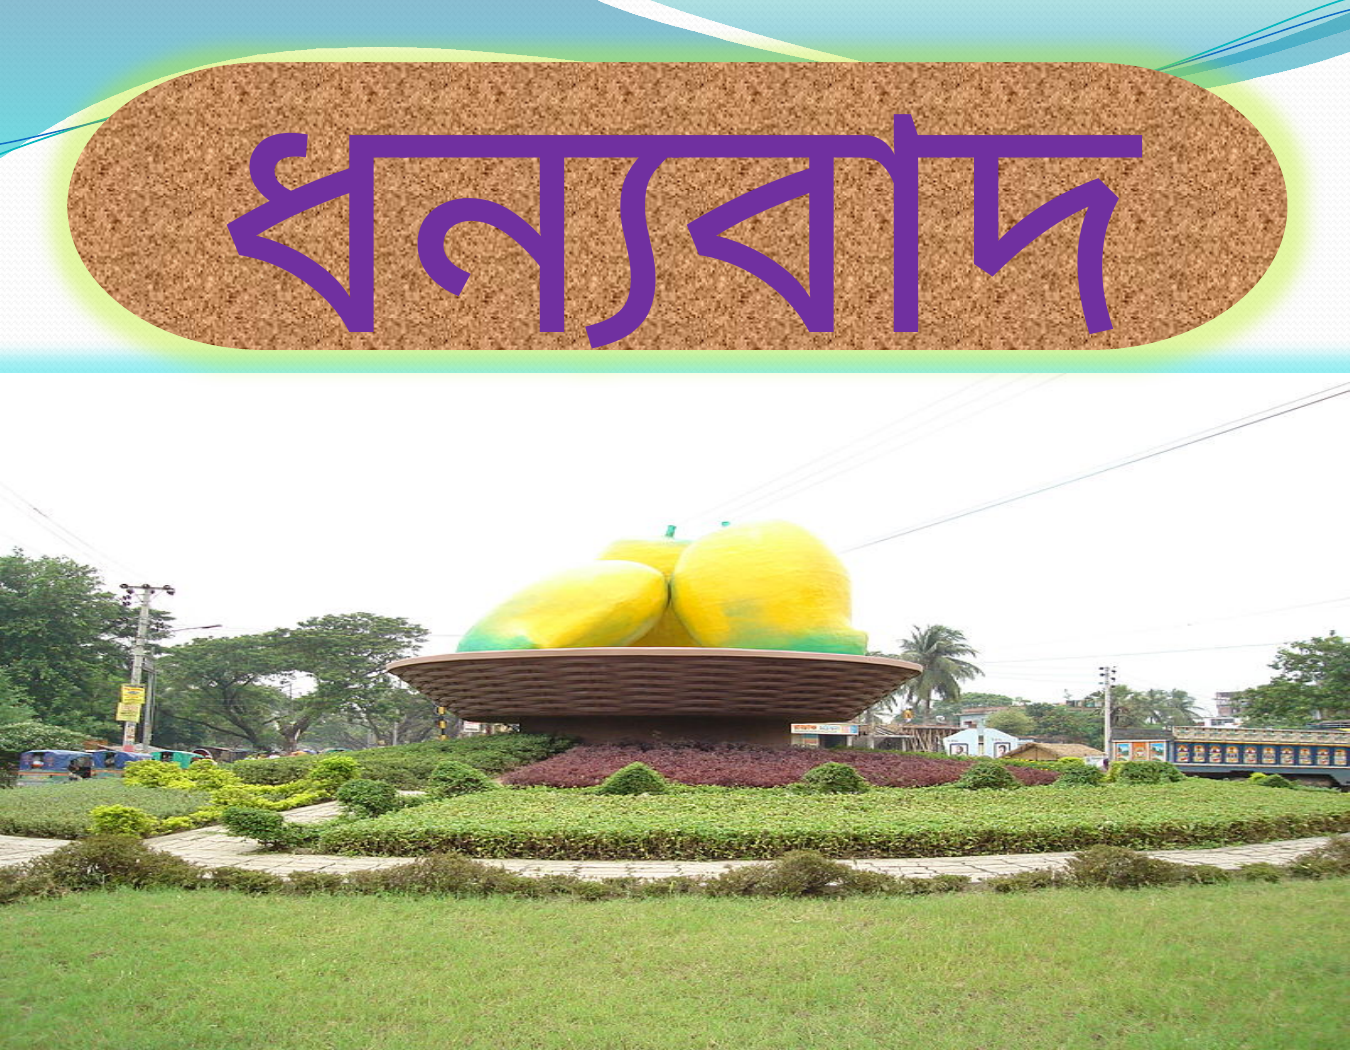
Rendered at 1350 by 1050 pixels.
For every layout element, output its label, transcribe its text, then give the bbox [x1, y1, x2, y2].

picture [0, 373, 1350, 1050]
text_box ধন্যবাদ [65, 60, 1290, 352]
